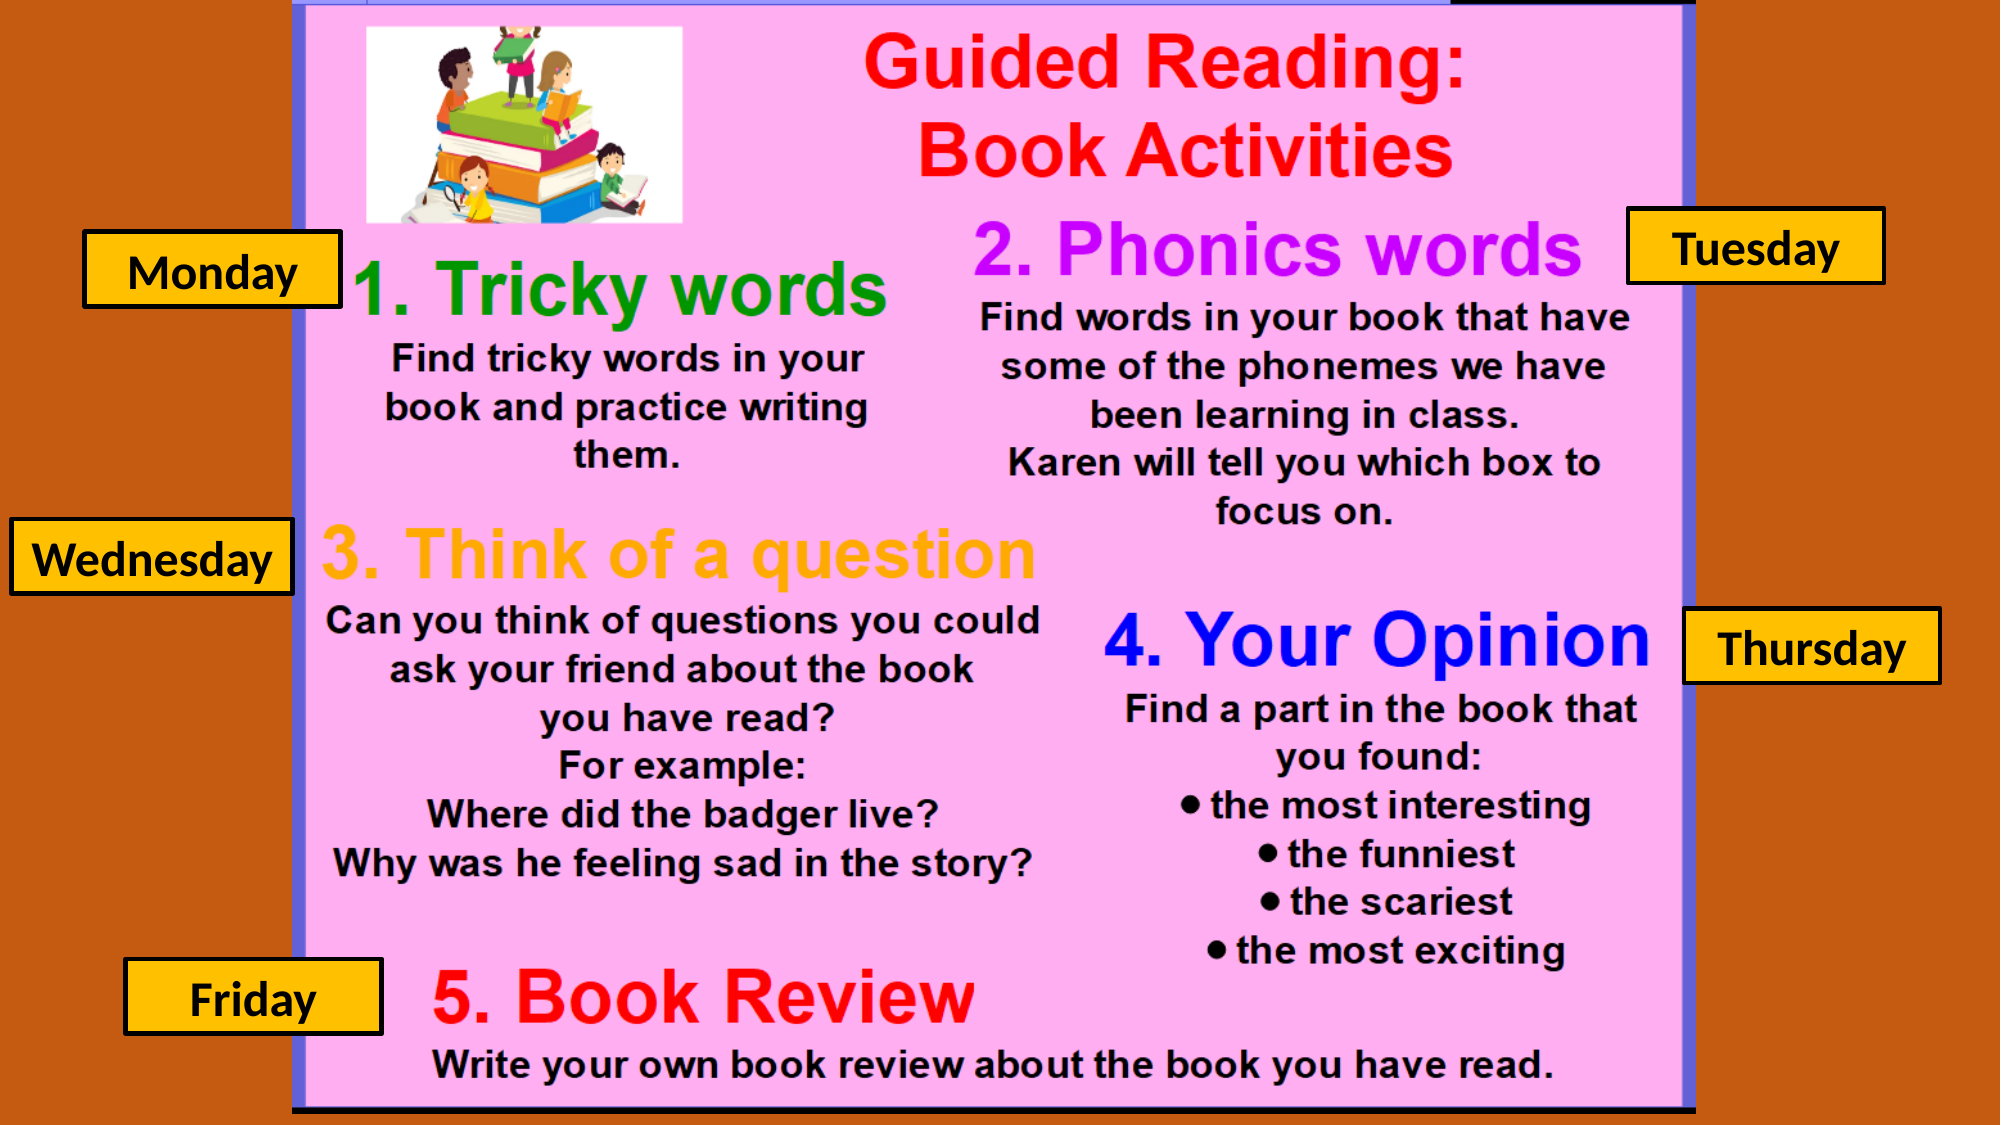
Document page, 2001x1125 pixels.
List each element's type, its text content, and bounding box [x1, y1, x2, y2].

text_box Thursday [1696, 608, 1941, 683]
picture [292, 0, 1696, 1114]
text_box Monday [84, 231, 292, 307]
text_box Tuesday [1696, 208, 1884, 283]
text_box Friday [125, 959, 292, 1034]
text_box Wednesday [11, 519, 292, 594]
